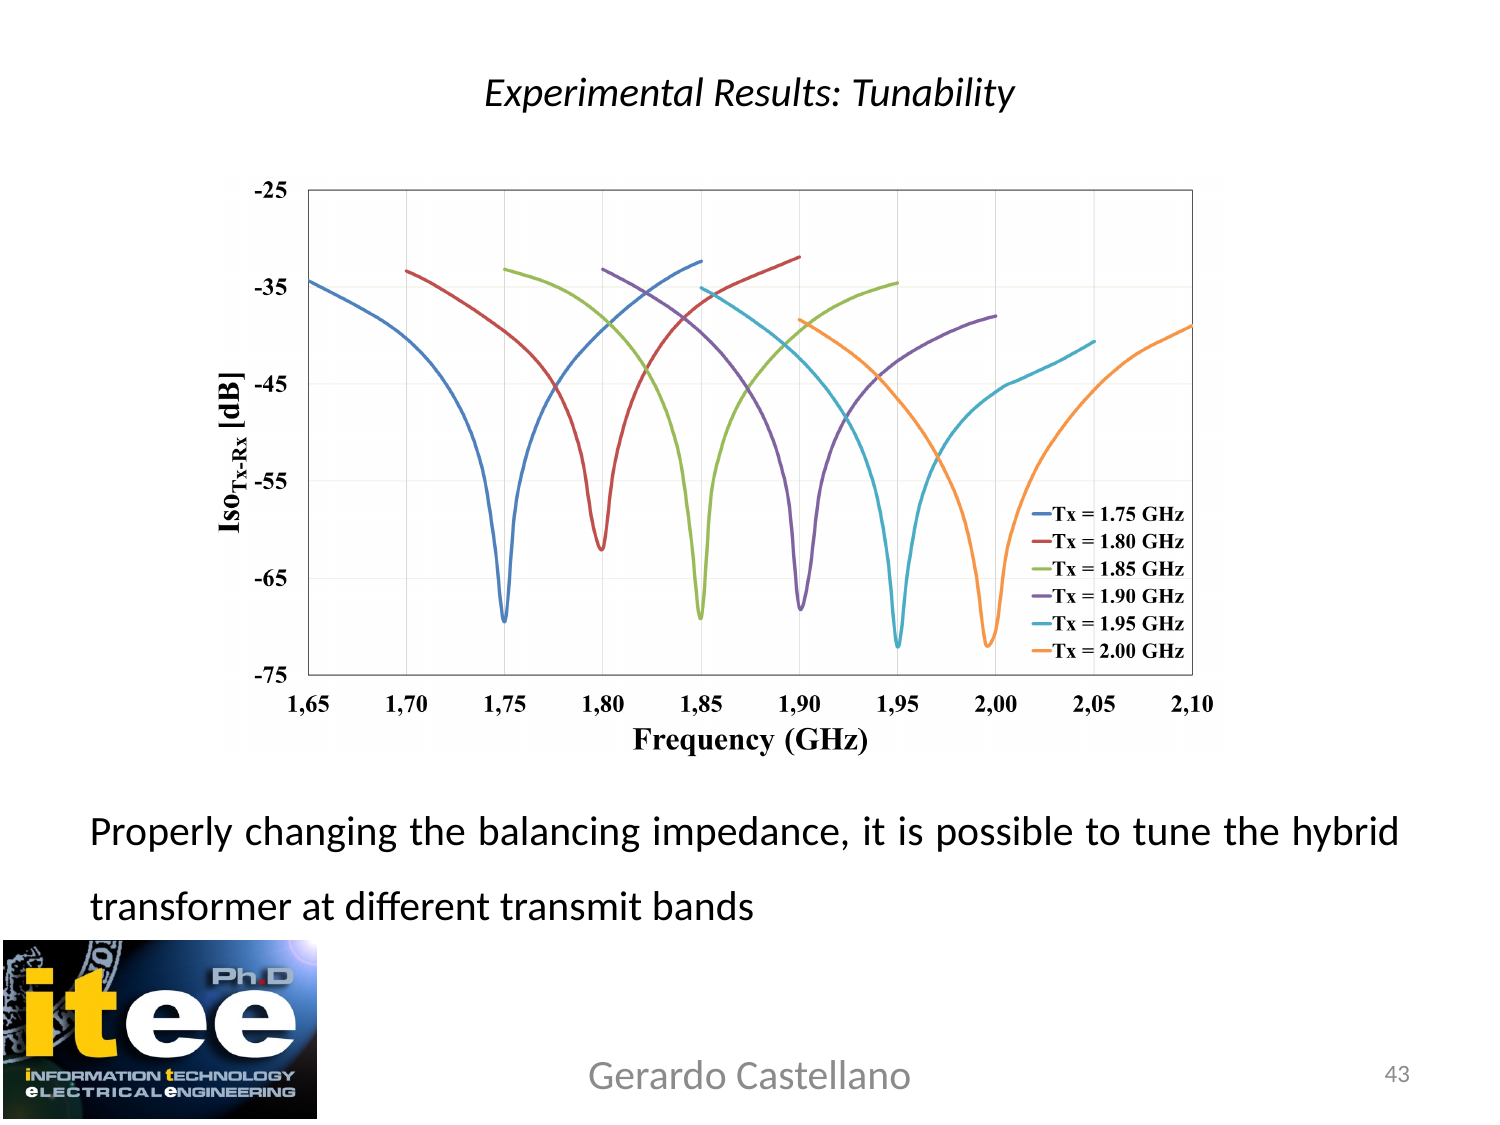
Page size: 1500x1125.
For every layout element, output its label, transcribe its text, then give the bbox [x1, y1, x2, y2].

slide_number 43 [1074, 1042, 1425, 1103]
title Experimental Results: Tunability [75, 7, 1425, 173]
text_box Properly changing the balancing impedance, it is possible to tune the hybrid transformer at different transmit bands [74, 771, 1416, 937]
footer Gerardo Castellano [512, 1042, 988, 1103]
picture [3, 940, 317, 1120]
picture [218, 171, 1223, 758]
